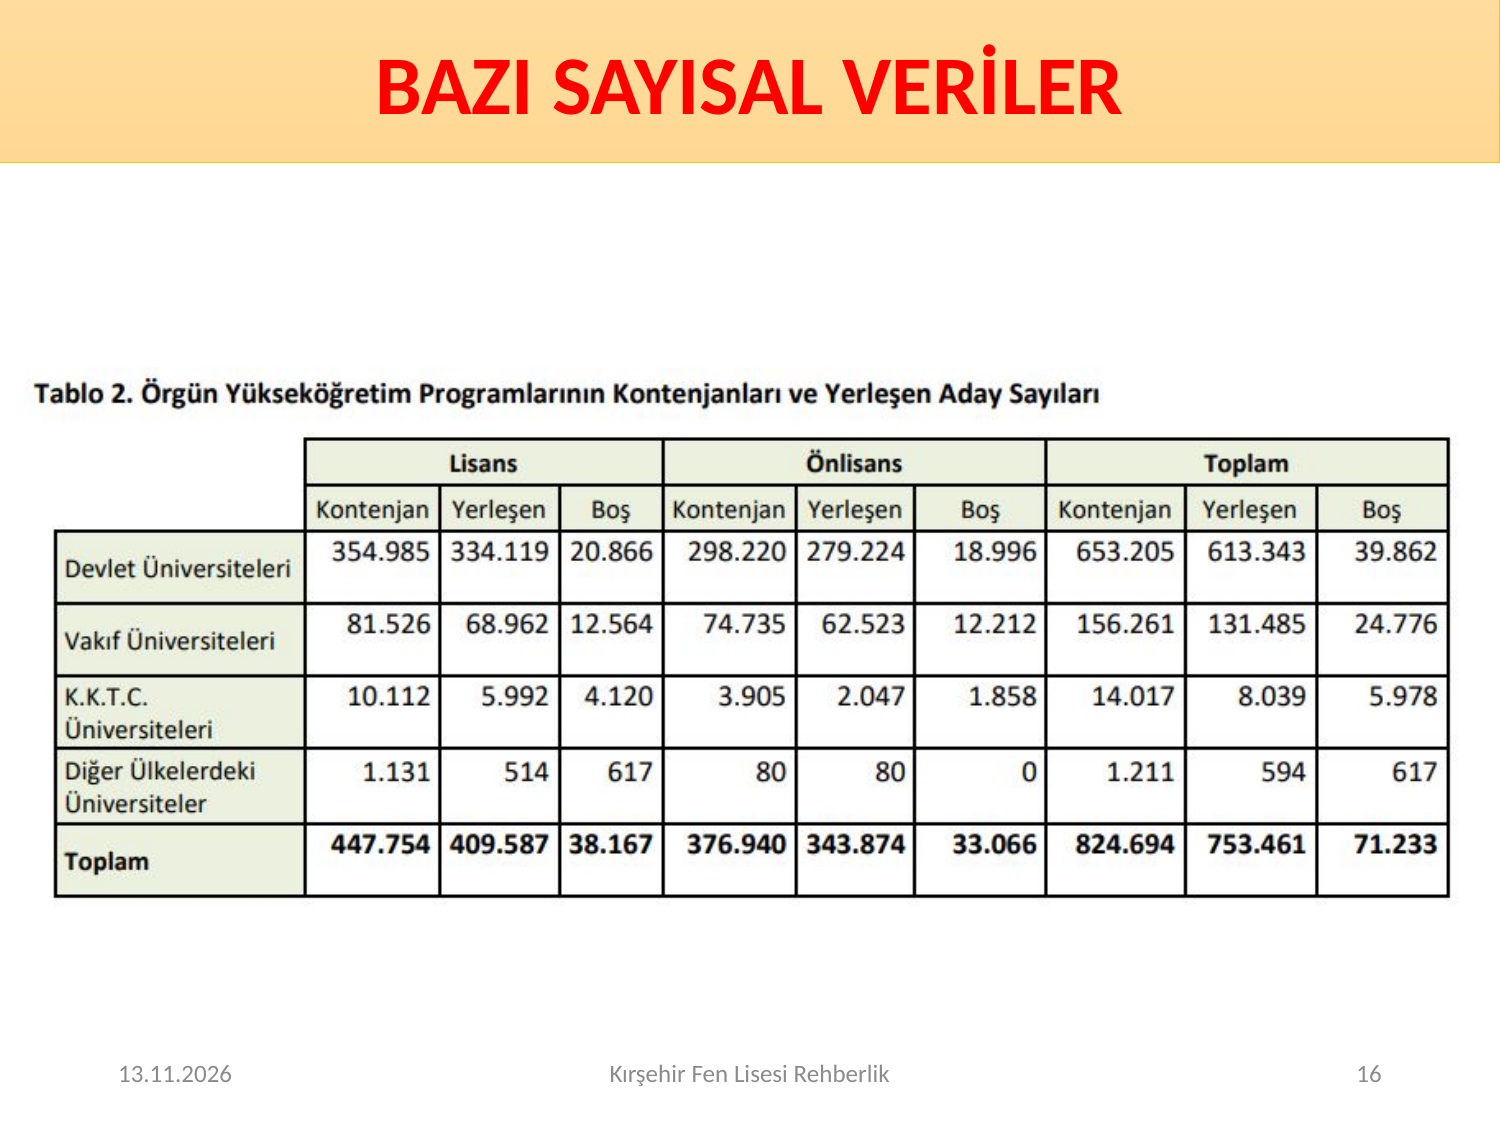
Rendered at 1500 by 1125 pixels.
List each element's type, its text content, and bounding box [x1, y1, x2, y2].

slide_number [103, 1042, 441, 1103]
footer Kırşehir Fen Lisesi Rehberlik [496, 1042, 1004, 1103]
text_box BAZI SAYISAL VERİLER [0, 0, 1500, 163]
picture [0, 367, 1488, 936]
slide_number 16 [1059, 1042, 1397, 1103]
